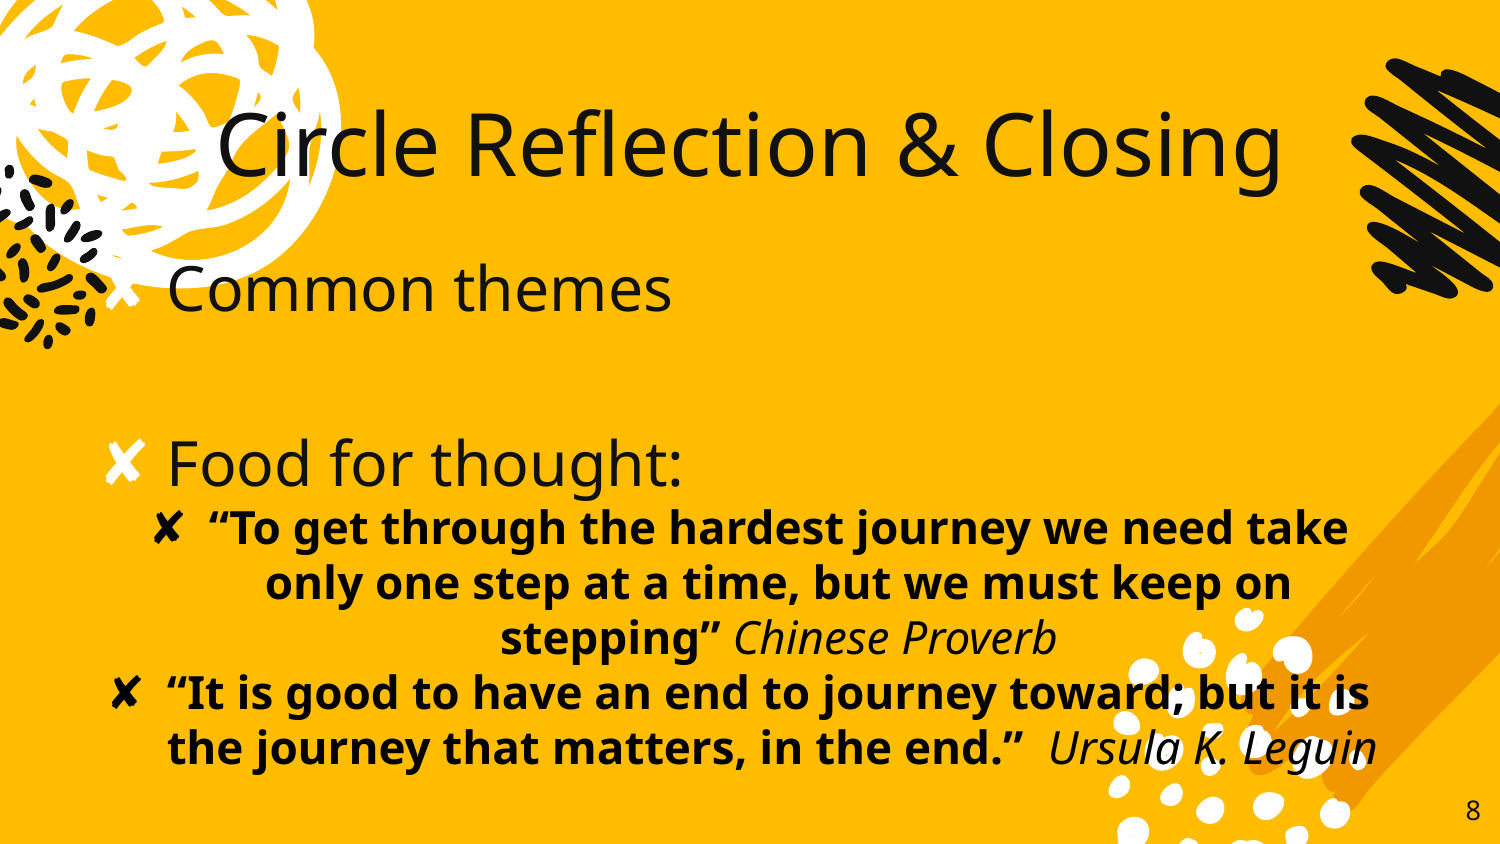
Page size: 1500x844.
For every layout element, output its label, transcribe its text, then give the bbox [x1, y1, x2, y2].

list Common themes Food for thought: “To get through the hardest journey we need take only one step at a time, but we must keep on stepping” Chinese Proverb “It is good to have an end to journey toward; but it is the journey that matters, in the end.” Ursula K. Leguin [91, 249, 1392, 809]
slide_number 8 [1391, 779, 1482, 844]
title Circle Reflection & Closing [199, 91, 1301, 194]
